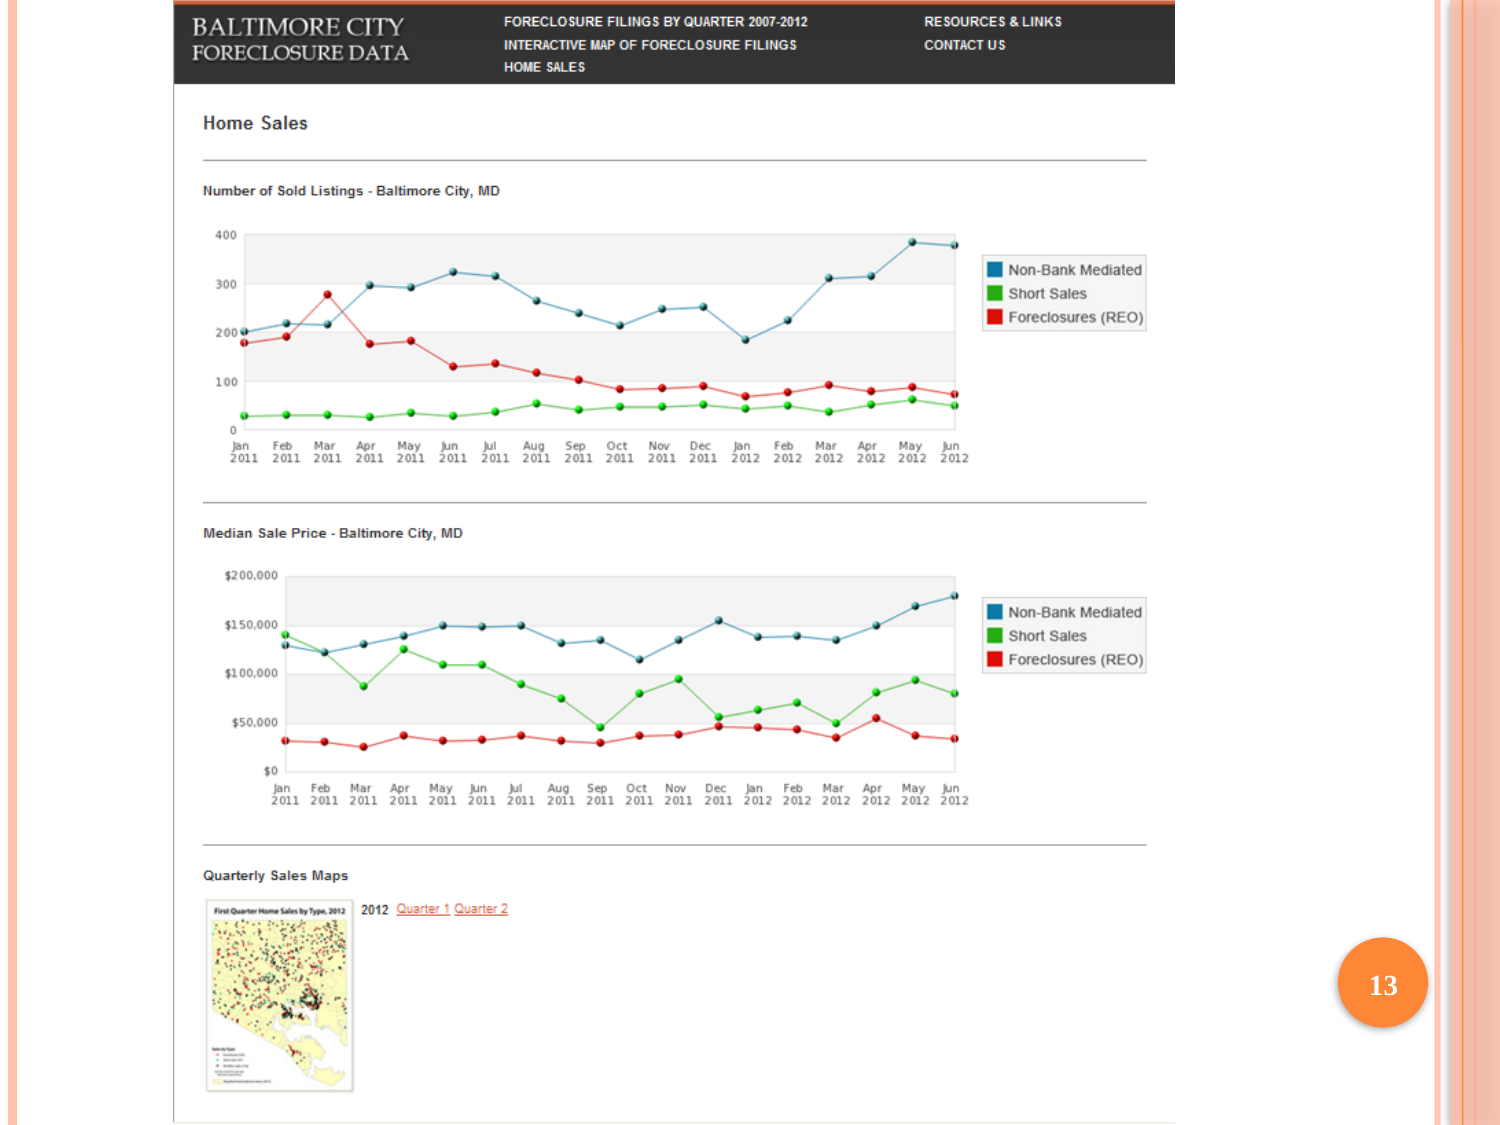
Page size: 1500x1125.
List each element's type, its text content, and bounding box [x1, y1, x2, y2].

picture [172, 0, 1176, 1125]
slide_number 13 [1333, 940, 1434, 1026]
